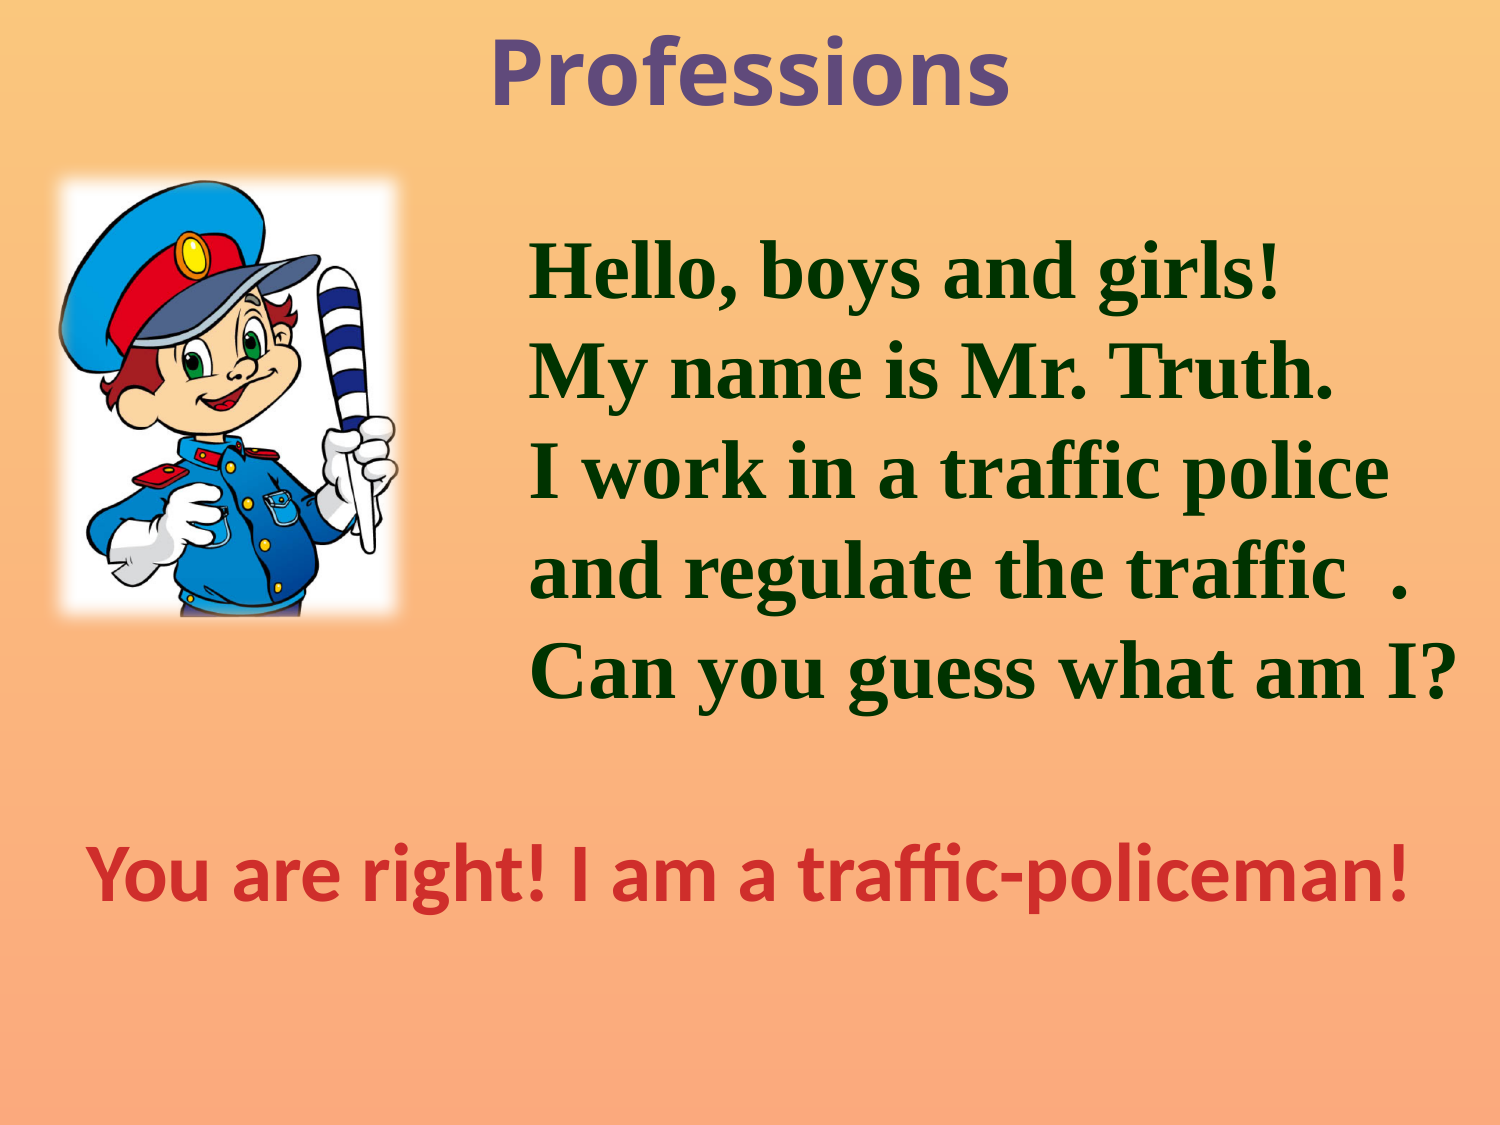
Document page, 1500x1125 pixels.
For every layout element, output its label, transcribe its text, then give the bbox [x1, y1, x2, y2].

text_box You are right! I am a traffic-policeman! [0, 810, 1500, 926]
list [40, 160, 415, 634]
text_box Hello, boys and girls! My name is Mr. Truth. I work in a traffic police and regulate the traffic . Can you guess what am I? [513, 208, 1500, 723]
title Professions [0, 0, 1500, 138]
